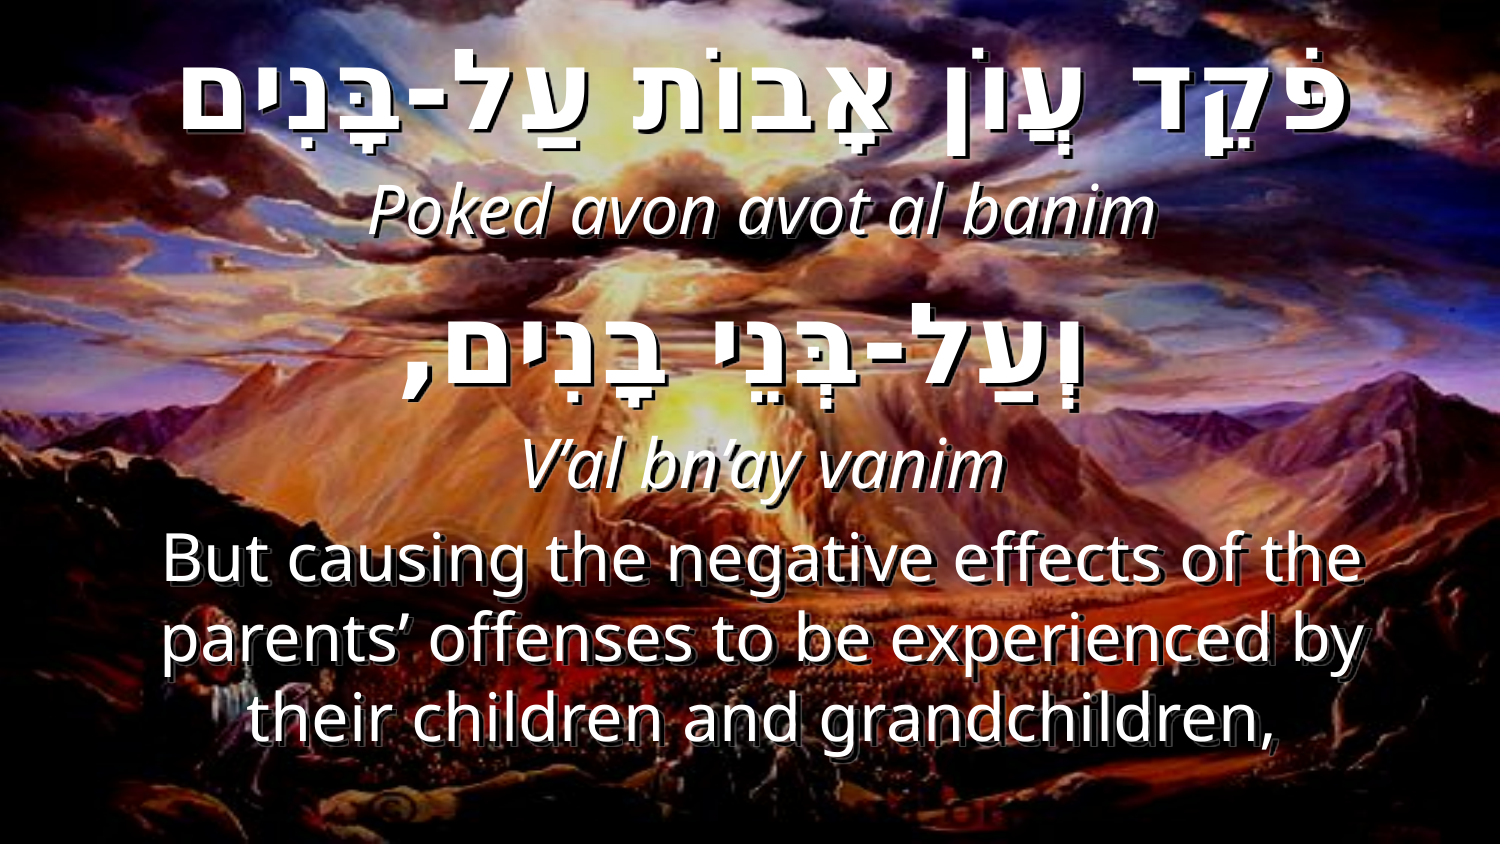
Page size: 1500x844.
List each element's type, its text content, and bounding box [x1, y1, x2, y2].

picture [0, 0, 1500, 844]
list פֹּקֵד עֲוֺן אָבוֹת עַל-בָּנִים Poked avon avot al banim וְעַל-בְּנֵי בָנִים, V’al bn’ay vanim But causing the negative effects of the parents’ offenses to be experienced by their children and grandchildren, [75, 9, 1450, 835]
